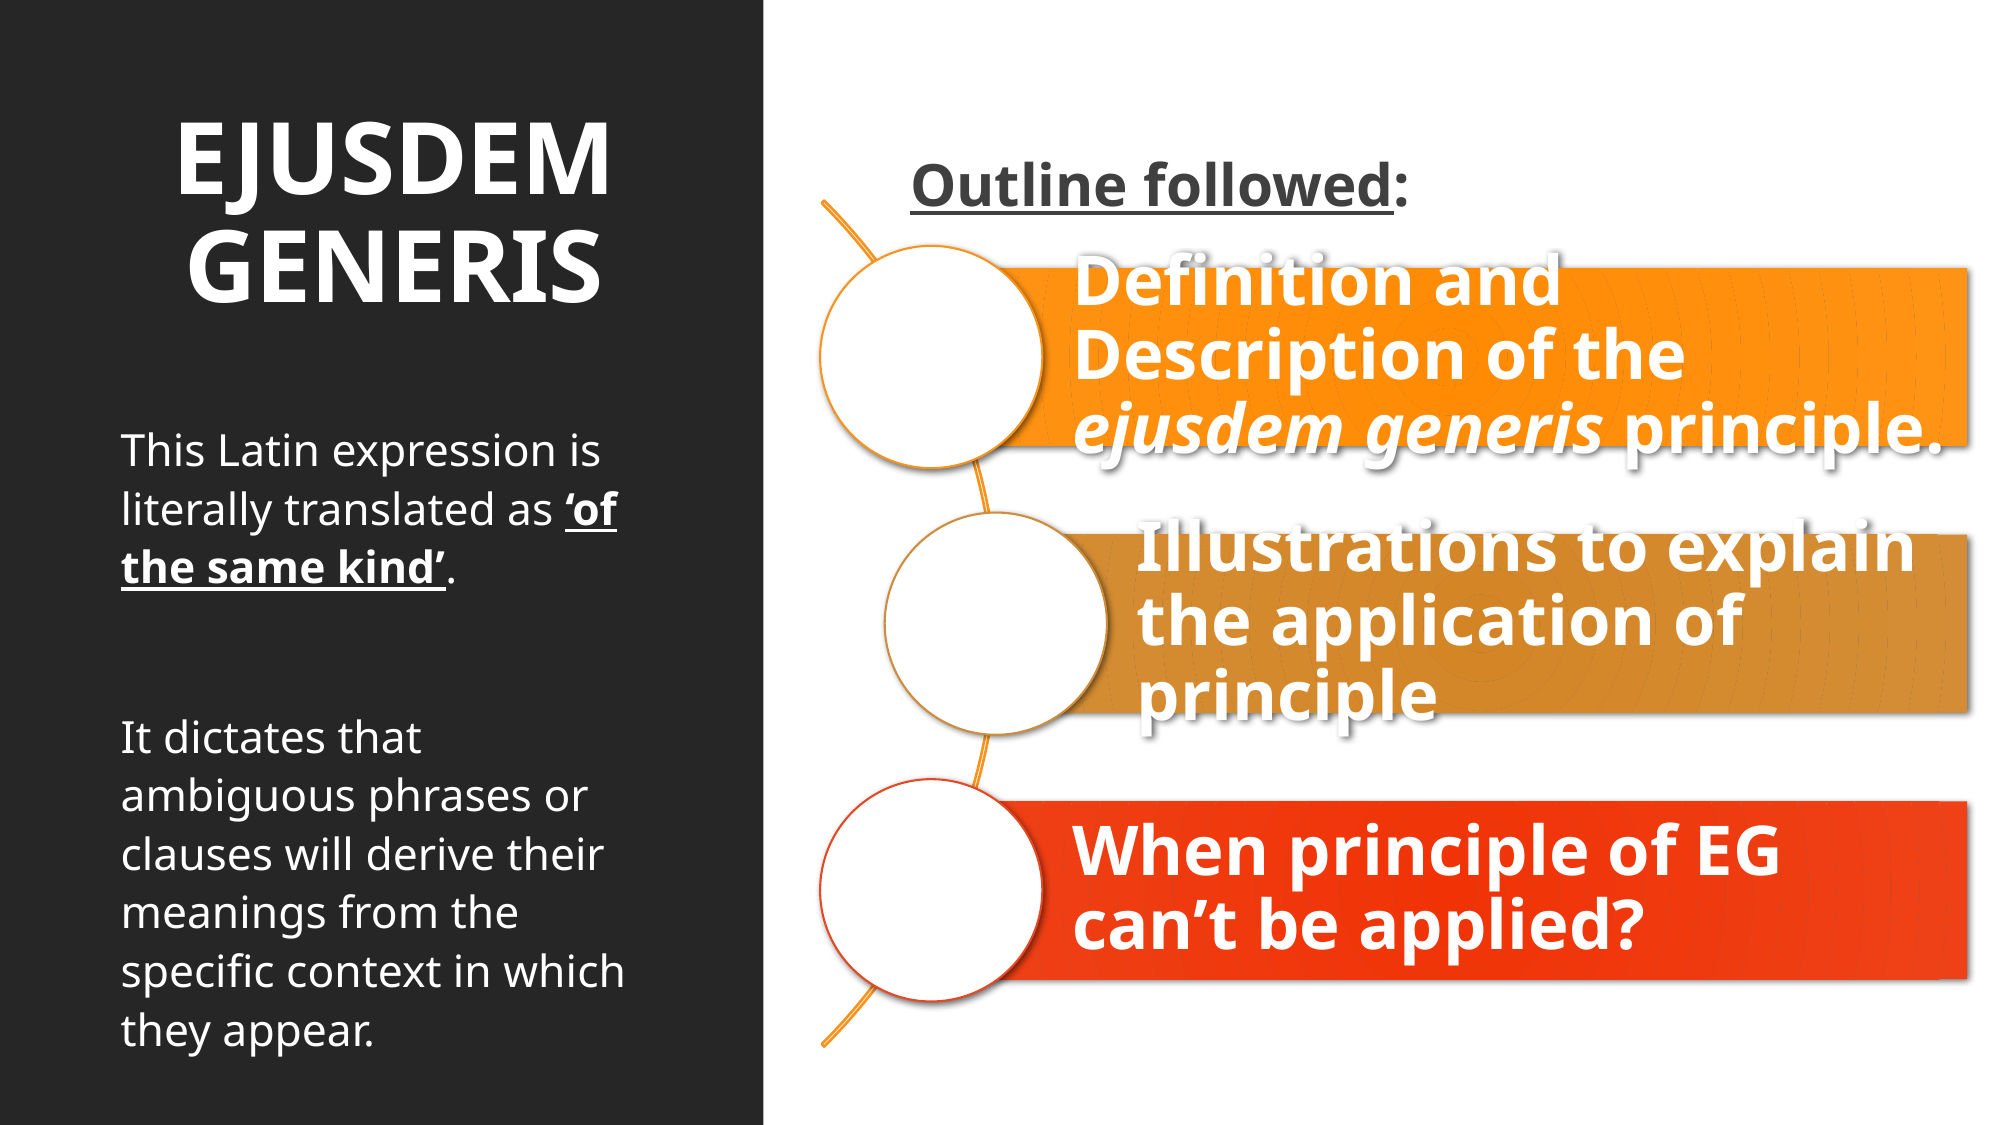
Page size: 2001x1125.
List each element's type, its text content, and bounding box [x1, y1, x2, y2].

list Outline followed: [895, 133, 1868, 175]
title EJUSDEM GENERIS [105, 82, 683, 332]
list This Latin expression is literally translated as ‘of the same kind’. It dictates that ambiguous phrases or clauses will derive their meanings from the specific context in which they appear. [105, 409, 683, 1069]
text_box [807, 178, 1980, 1069]
